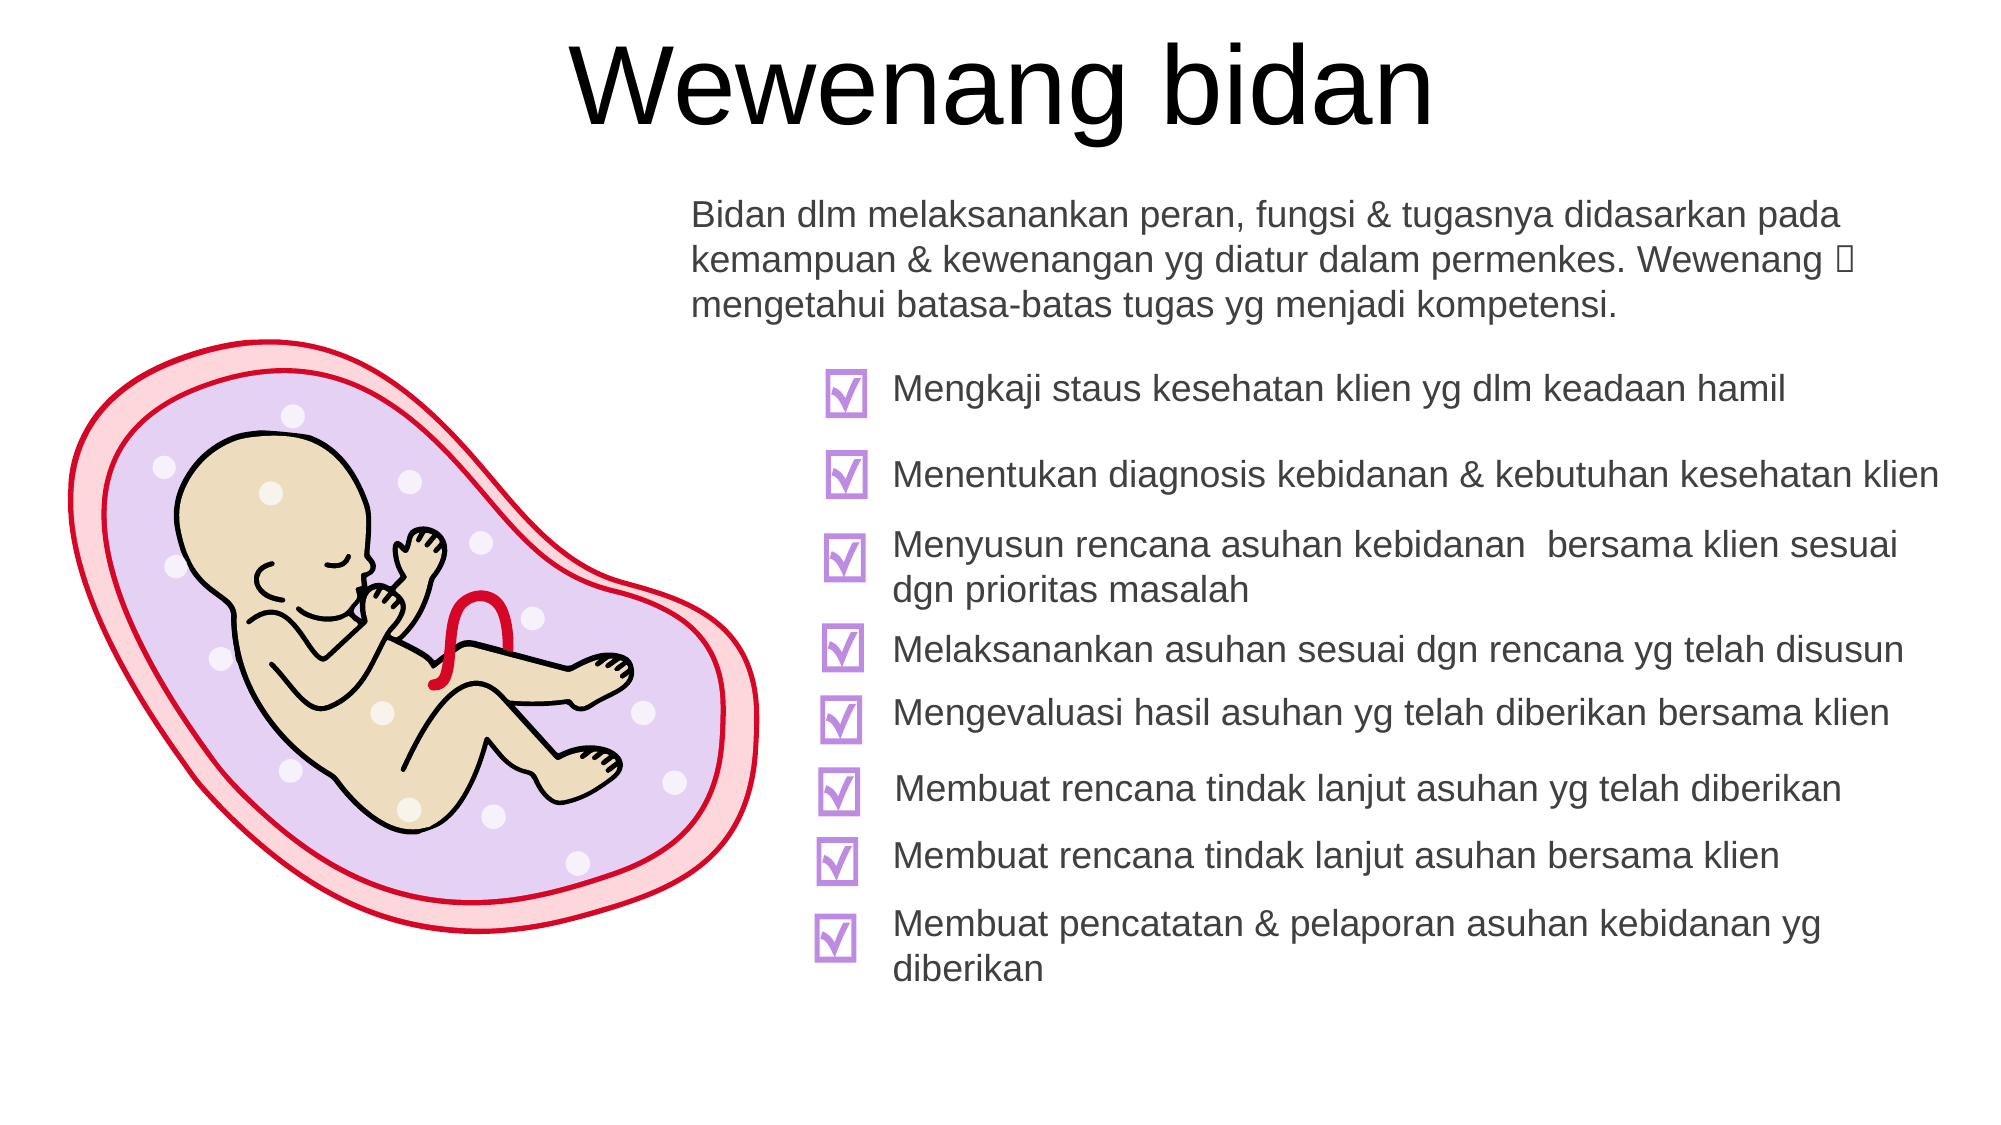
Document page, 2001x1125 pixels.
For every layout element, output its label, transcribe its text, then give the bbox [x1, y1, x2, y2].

text_box Bidan dlm melaksanankan peran, fungsi & tugasnya didasarkan pada kemampuan & kewenangan yg diatur dalam permenkes. Wewenang  mengetahui batasa-batas tugas yg menjadi kompetensi. [676, 182, 1883, 333]
text_box Menyusun rencana asuhan kebidanan bersama klien sesuai dgn prioritas masalah [877, 512, 1984, 617]
text_box [814, 912, 857, 964]
text_box Membuat rencana tindak lanjut asuhan yg telah diberikan [879, 756, 1986, 817]
text_box [817, 766, 861, 817]
text_box Mengevaluasi hasil asuhan yg telah diberikan bersama klien [877, 680, 1984, 741]
text_box [824, 368, 868, 419]
text_box [816, 836, 859, 887]
text_box [823, 532, 867, 583]
list Wewenang bidan [53, 19, 1952, 158]
text_box [821, 622, 865, 673]
text_box Membuat pencatatan & pelaporan asuhan kebidanan yg diberikan [877, 891, 1984, 996]
text_box Menentukan diagnosis kebidanan & kebutuhan kesehatan klien [877, 442, 1984, 502]
text_box [825, 449, 869, 500]
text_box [67, 339, 760, 935]
text_box [819, 694, 863, 745]
text_box Membuat rencana tindak lanjut asuhan bersama klien [877, 823, 1984, 884]
text_box Melaksanankan asuhan sesuai dgn rencana yg telah disusun [877, 617, 1984, 678]
text_box Mengkaji staus kesehatan klien yg dlm keadaan hamil [877, 356, 1984, 417]
